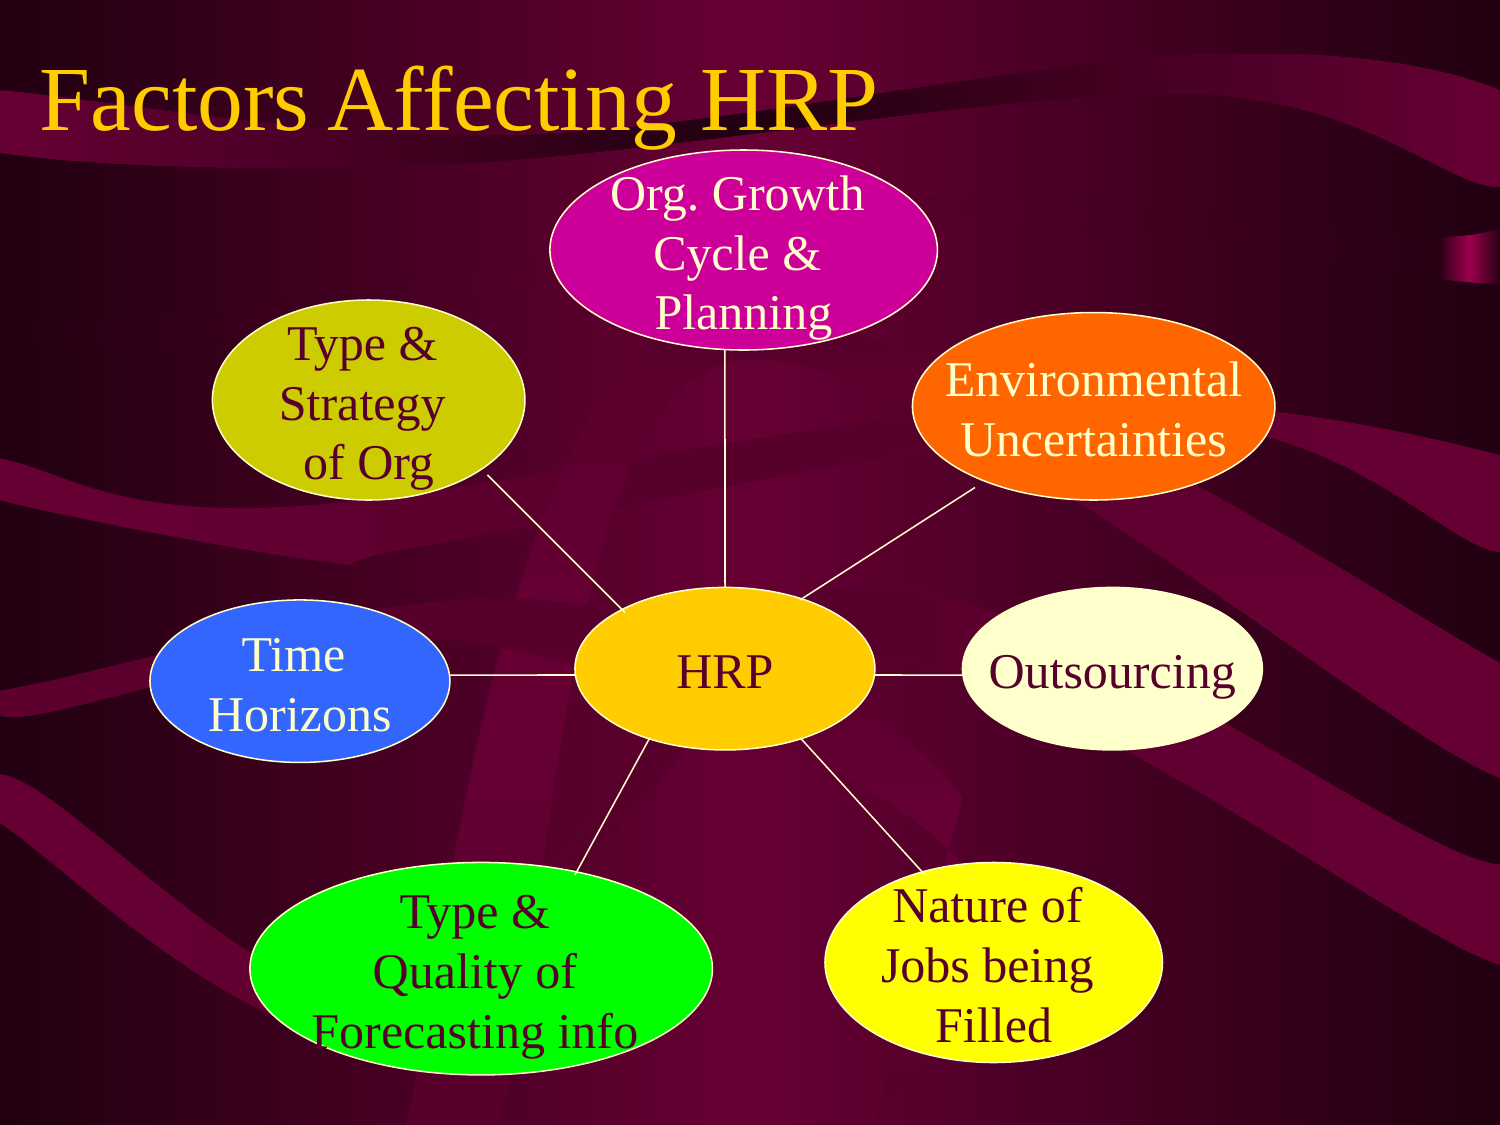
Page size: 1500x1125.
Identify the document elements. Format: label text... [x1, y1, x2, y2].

text_box HRP [574, 587, 875, 750]
text_box Type & Strategy of Org [212, 299, 525, 501]
text_box Environmental Uncertainties [912, 312, 1275, 501]
text_box Org. Growth Cycle & Planning [549, 149, 938, 351]
title Factors Affecting HRP [24, 24, 1301, 163]
text_box Nature of Jobs being Filled [825, 862, 1163, 1063]
text_box Outsourcing [962, 587, 1263, 750]
text_box Type & Quality of Forecasting info [249, 862, 713, 1075]
text_box Time Horizons [149, 599, 450, 763]
